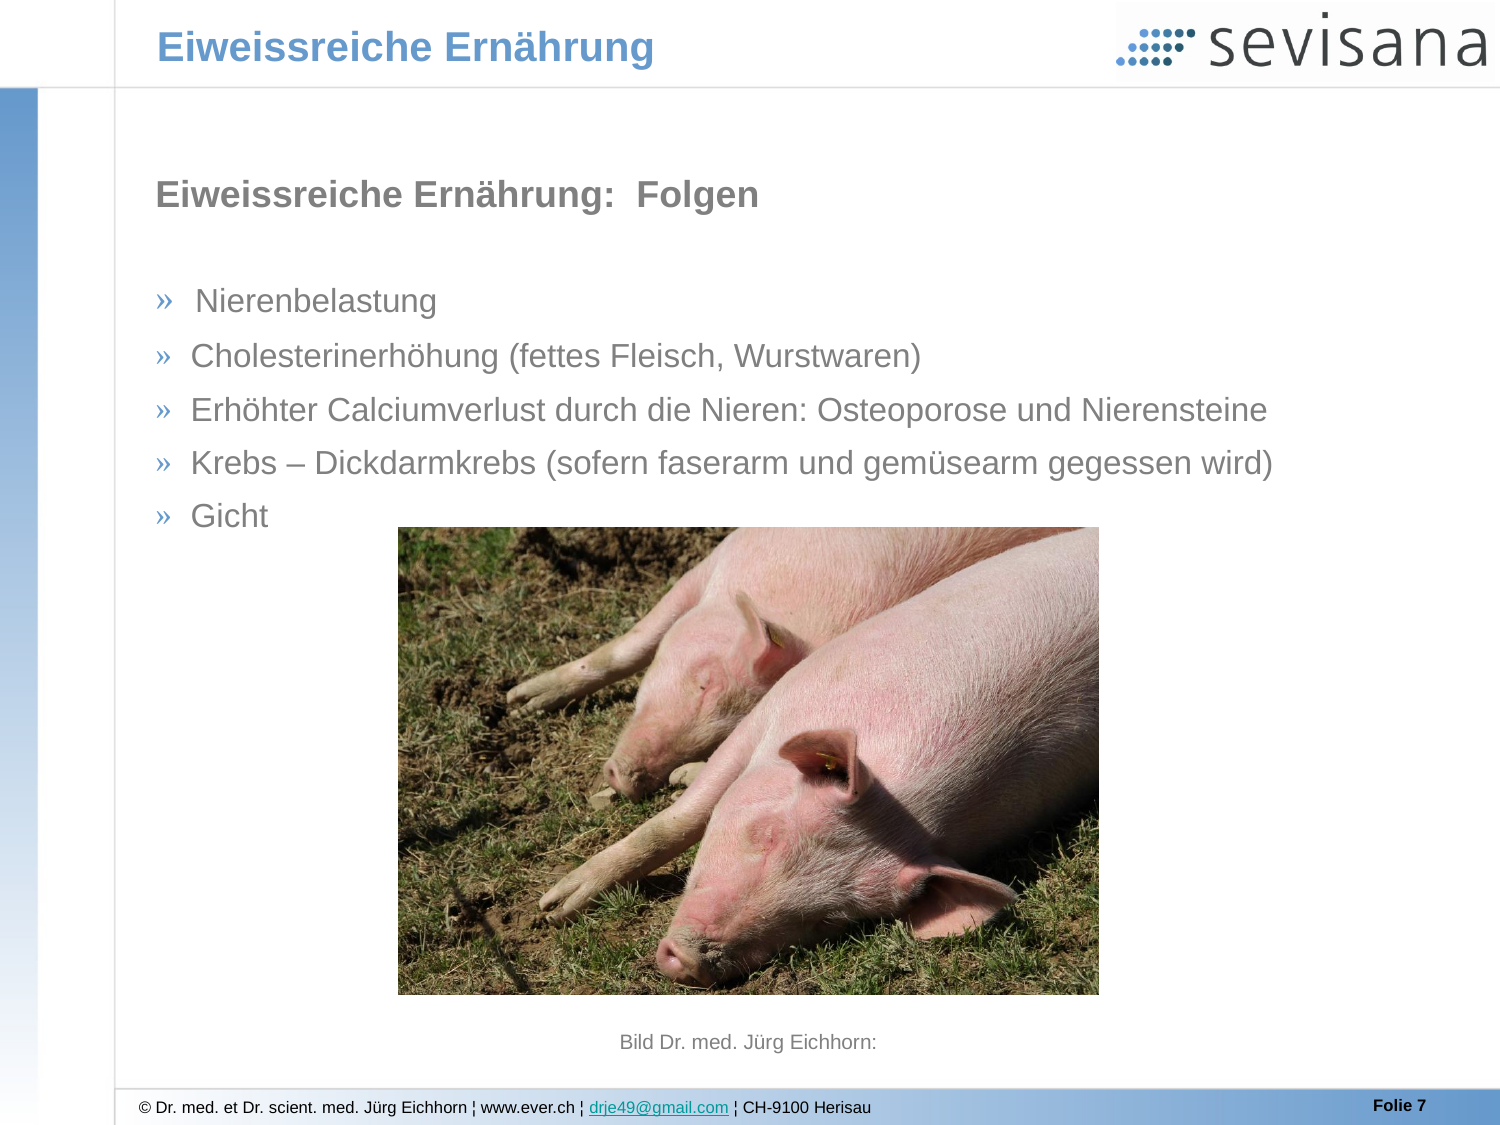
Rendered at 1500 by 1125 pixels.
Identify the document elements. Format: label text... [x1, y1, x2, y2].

list Eiweissreiche Ernährung: Folgen Nierenbelastung Cholesterinerhöhung (fettes Fleisch, Wurstwaren) Erhöhter Calciumverlust durch die Nieren: Osteoporose und Nierensteine Krebs – Dickdarmkrebs (sofern faserarm und gemüsearm gegessen wird) Gicht [140, 162, 1430, 646]
title Eiweissreiche Ernährung [141, 7, 1105, 83]
picture [0, 0, 1500, 1125]
text_box Bild Dr. med. Jürg Eichhorn: [378, 1021, 1119, 1061]
